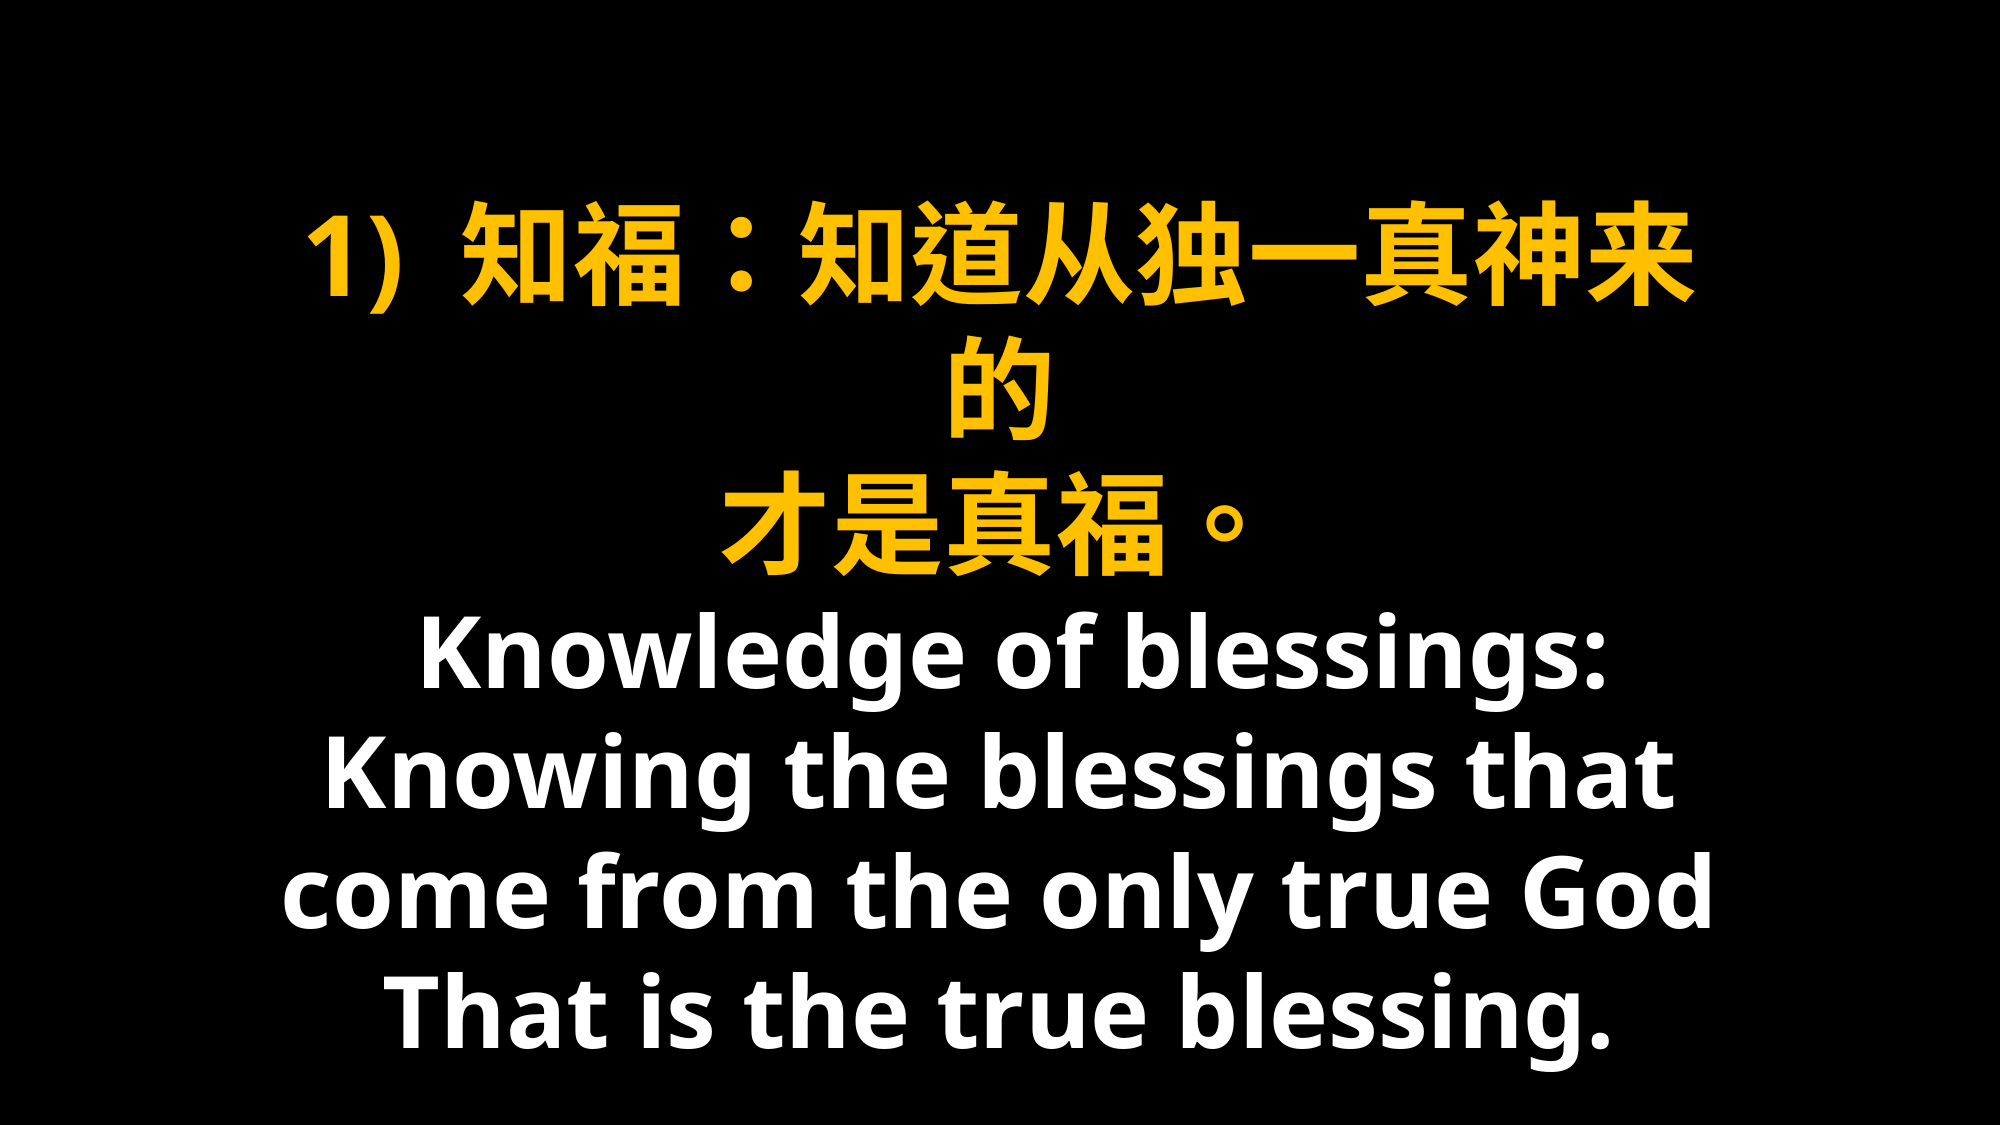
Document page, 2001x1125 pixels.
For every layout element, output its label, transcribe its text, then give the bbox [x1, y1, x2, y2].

text_box 1) 知福：知道从独一真神来的 才是真福。 Knowledge of blessings: Knowing the blessings that come from the only true God That is the true blessing. [246, 176, 1754, 1076]
